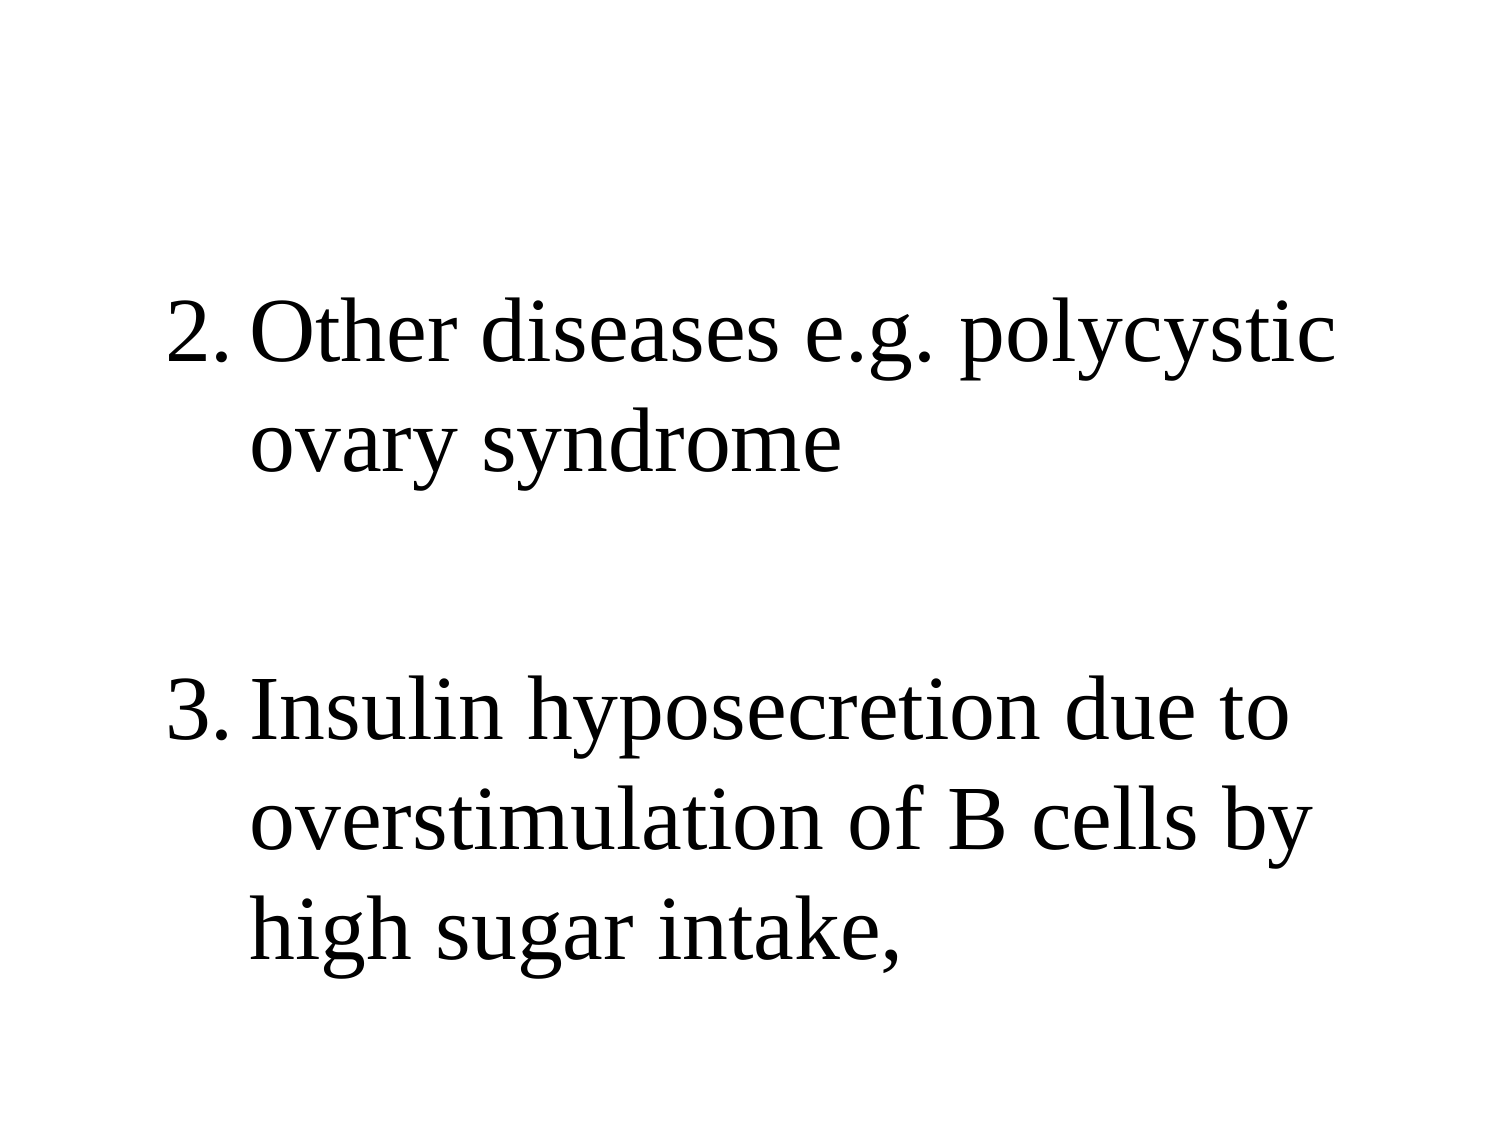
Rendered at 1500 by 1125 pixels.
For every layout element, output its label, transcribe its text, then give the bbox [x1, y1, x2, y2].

list Other diseases e.g. polycystic ovary syndrome Insulin hyposecretion due to overstimulation of B cells by high sugar intake, [75, 262, 1425, 1005]
